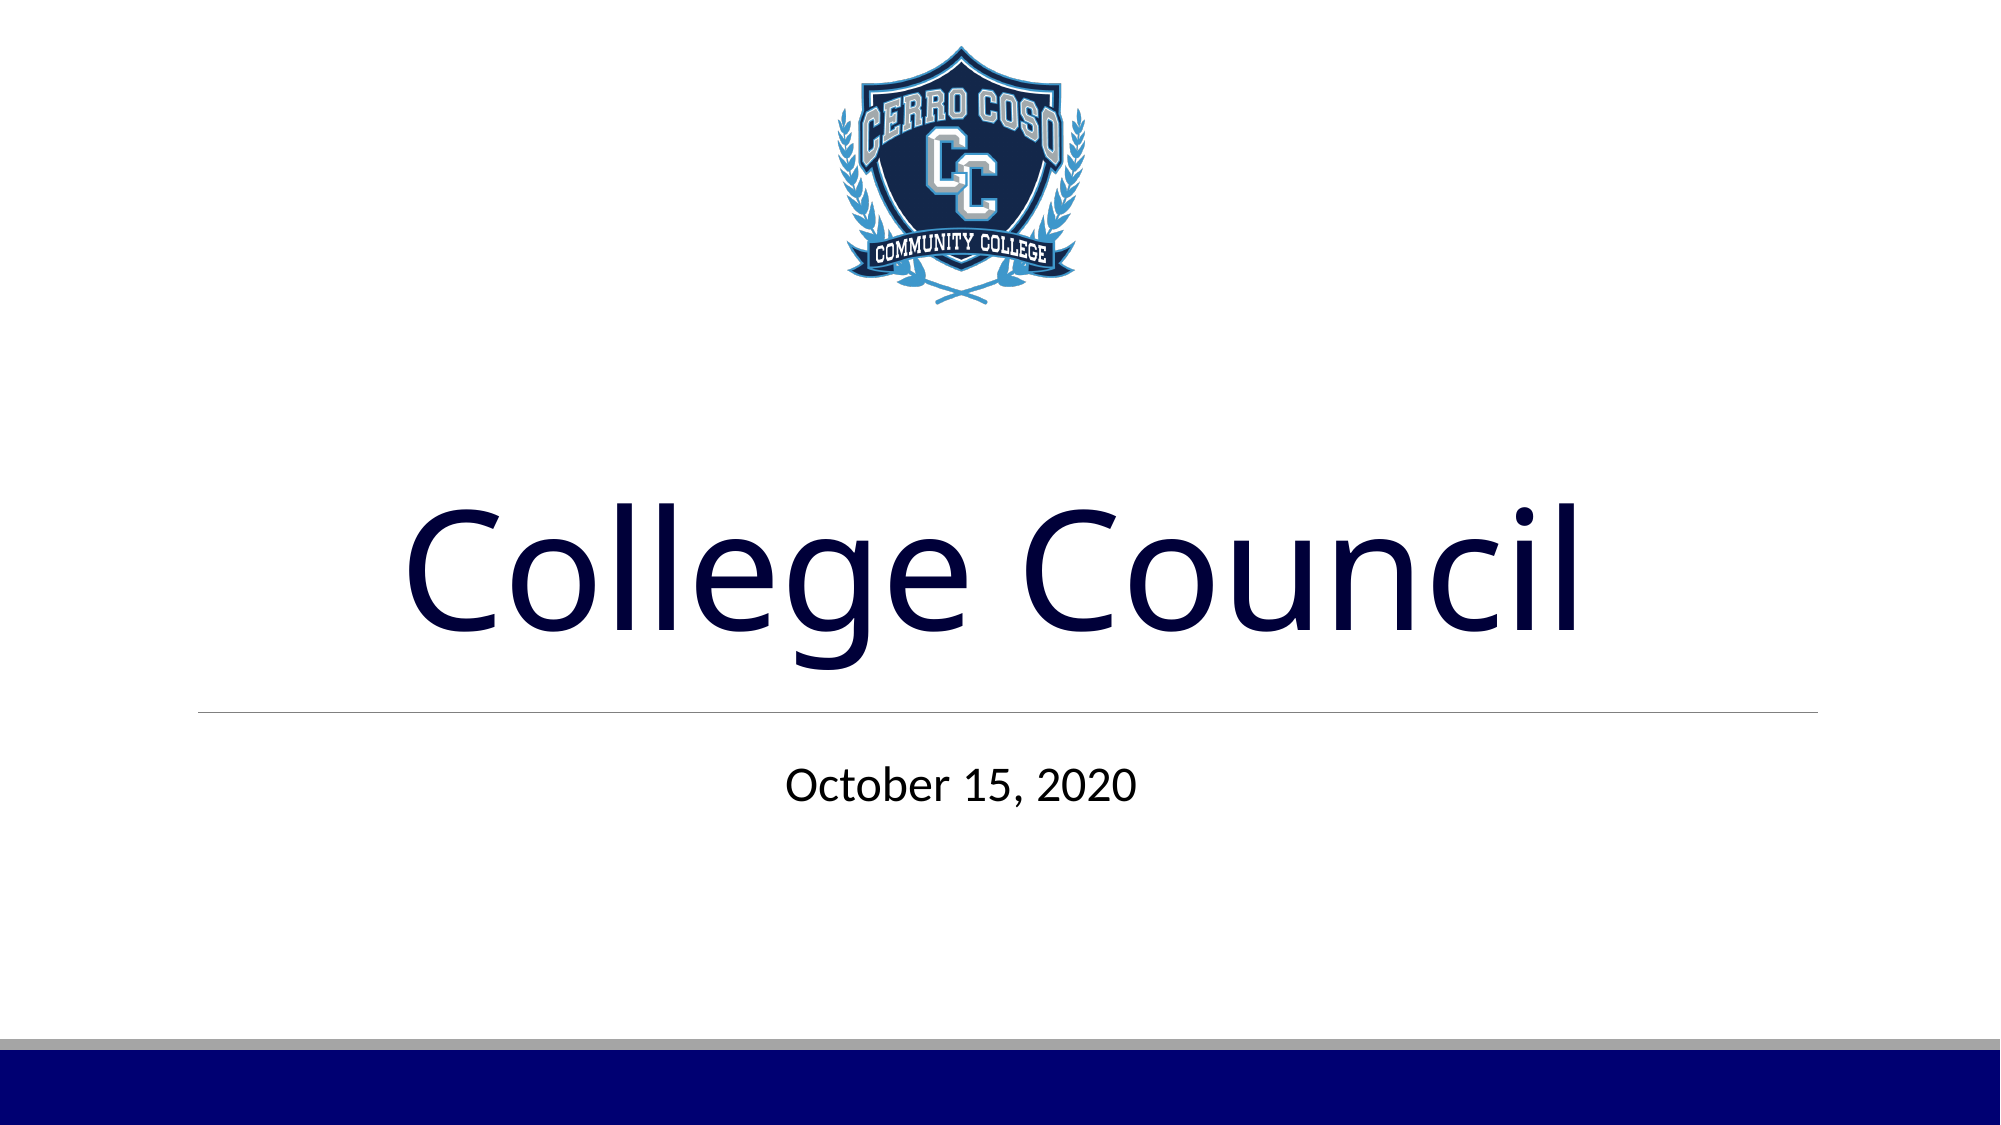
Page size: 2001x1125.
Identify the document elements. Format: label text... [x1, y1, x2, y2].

title College Council [357, 333, 1632, 672]
picture [805, 19, 1117, 331]
text_box October 15, 2020 [517, 744, 1405, 939]
